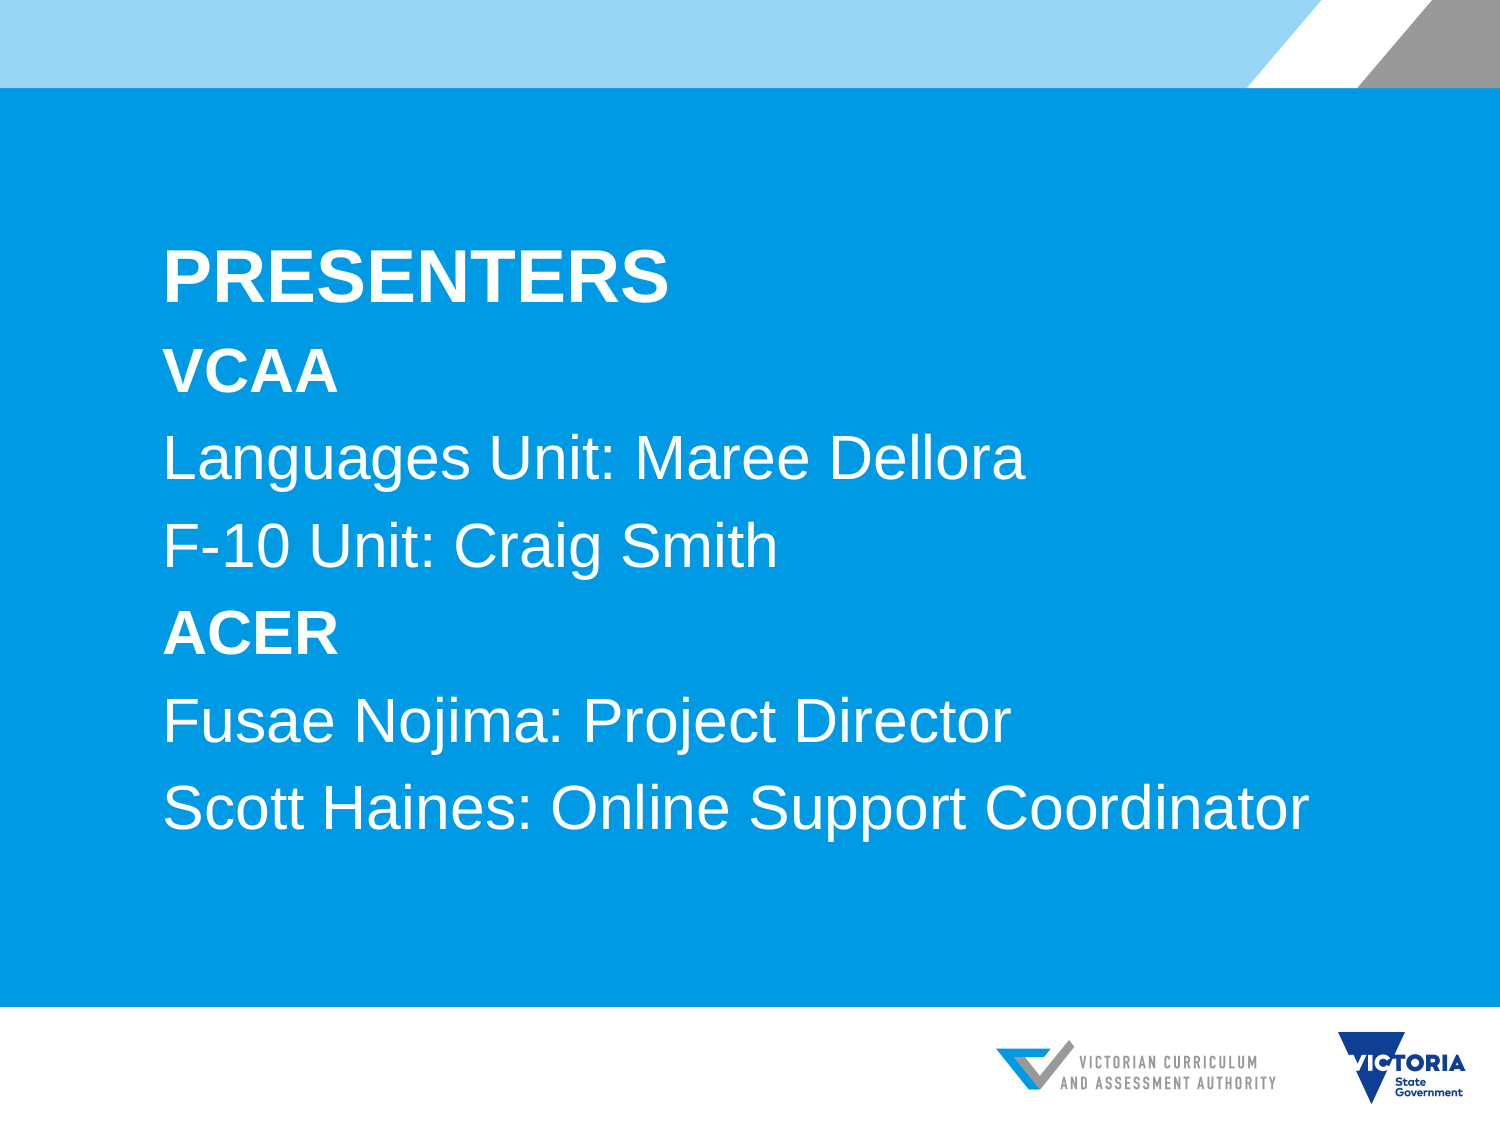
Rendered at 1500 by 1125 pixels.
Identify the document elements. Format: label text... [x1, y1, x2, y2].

picture [299, 612, 336, 653]
picture [678, 710, 688, 754]
picture [959, 709, 988, 742]
picture [359, 700, 392, 741]
picture [864, 796, 891, 841]
picture [369, 796, 400, 829]
picture [691, 534, 708, 566]
picture [1067, 796, 1096, 829]
picture [696, 709, 724, 742]
picture [843, 710, 847, 741]
picture [304, 709, 332, 742]
picture [588, 700, 620, 741]
picture [392, 535, 396, 566]
picture [166, 786, 200, 829]
picture [988, 786, 1025, 829]
picture [638, 784, 642, 828]
picture [327, 787, 360, 828]
picture [876, 709, 904, 742]
picture [1257, 796, 1286, 829]
picture [238, 709, 263, 742]
picture [503, 534, 517, 566]
subtitle PRESENTERS VCAA Languages Unit: Maree Dellora F-10 Unit: Craig Smith ACER Fusae Nojima: Project Director Scott Haines: Online Support Coordinator [147, 219, 1400, 508]
picture [628, 709, 642, 741]
picture [647, 709, 676, 742]
picture [666, 534, 691, 566]
picture [699, 796, 727, 829]
picture [488, 796, 513, 829]
picture [761, 702, 775, 742]
picture [257, 612, 291, 653]
picture [453, 796, 481, 829]
picture [1239, 789, 1253, 829]
picture [941, 702, 955, 742]
picture [799, 700, 835, 741]
picture [259, 524, 288, 567]
picture [165, 612, 204, 653]
picture [406, 797, 410, 828]
picture [1205, 796, 1236, 829]
picture [731, 709, 757, 742]
picture [0, 0, 1500, 88]
picture [522, 534, 553, 567]
picture [718, 535, 722, 566]
picture [0, 1008, 1500, 1125]
picture [466, 709, 491, 741]
picture [911, 709, 937, 742]
picture [897, 796, 926, 829]
picture [226, 525, 252, 566]
picture [168, 525, 197, 566]
picture [1032, 796, 1061, 829]
picture [729, 527, 743, 567]
picture [554, 786, 595, 829]
picture [210, 611, 249, 654]
picture [951, 789, 965, 829]
picture [205, 710, 230, 742]
picture [571, 534, 598, 579]
picture [401, 709, 430, 742]
picture [1294, 796, 1308, 828]
picture [457, 524, 494, 567]
picture [313, 525, 348, 567]
picture [857, 709, 871, 741]
picture [829, 796, 856, 841]
picture [403, 527, 417, 567]
picture [666, 796, 691, 828]
picture [1159, 797, 1163, 828]
picture [491, 709, 508, 741]
picture [207, 796, 233, 829]
picture [624, 524, 658, 567]
picture [168, 700, 197, 741]
picture [1173, 796, 1198, 828]
picture [653, 797, 657, 828]
picture [516, 709, 547, 742]
picture [559, 535, 563, 566]
picture [272, 789, 286, 829]
picture [934, 796, 948, 828]
picture [420, 796, 445, 828]
picture [752, 786, 786, 829]
picture [795, 797, 820, 829]
picture [749, 522, 774, 566]
picture [238, 796, 267, 829]
picture [432, 710, 442, 754]
picture [1103, 796, 1117, 828]
picture [996, 709, 1010, 741]
picture [604, 796, 629, 828]
picture [358, 534, 383, 566]
picture [289, 789, 303, 829]
picture [1122, 784, 1149, 829]
picture [452, 710, 456, 741]
picture [269, 709, 300, 742]
